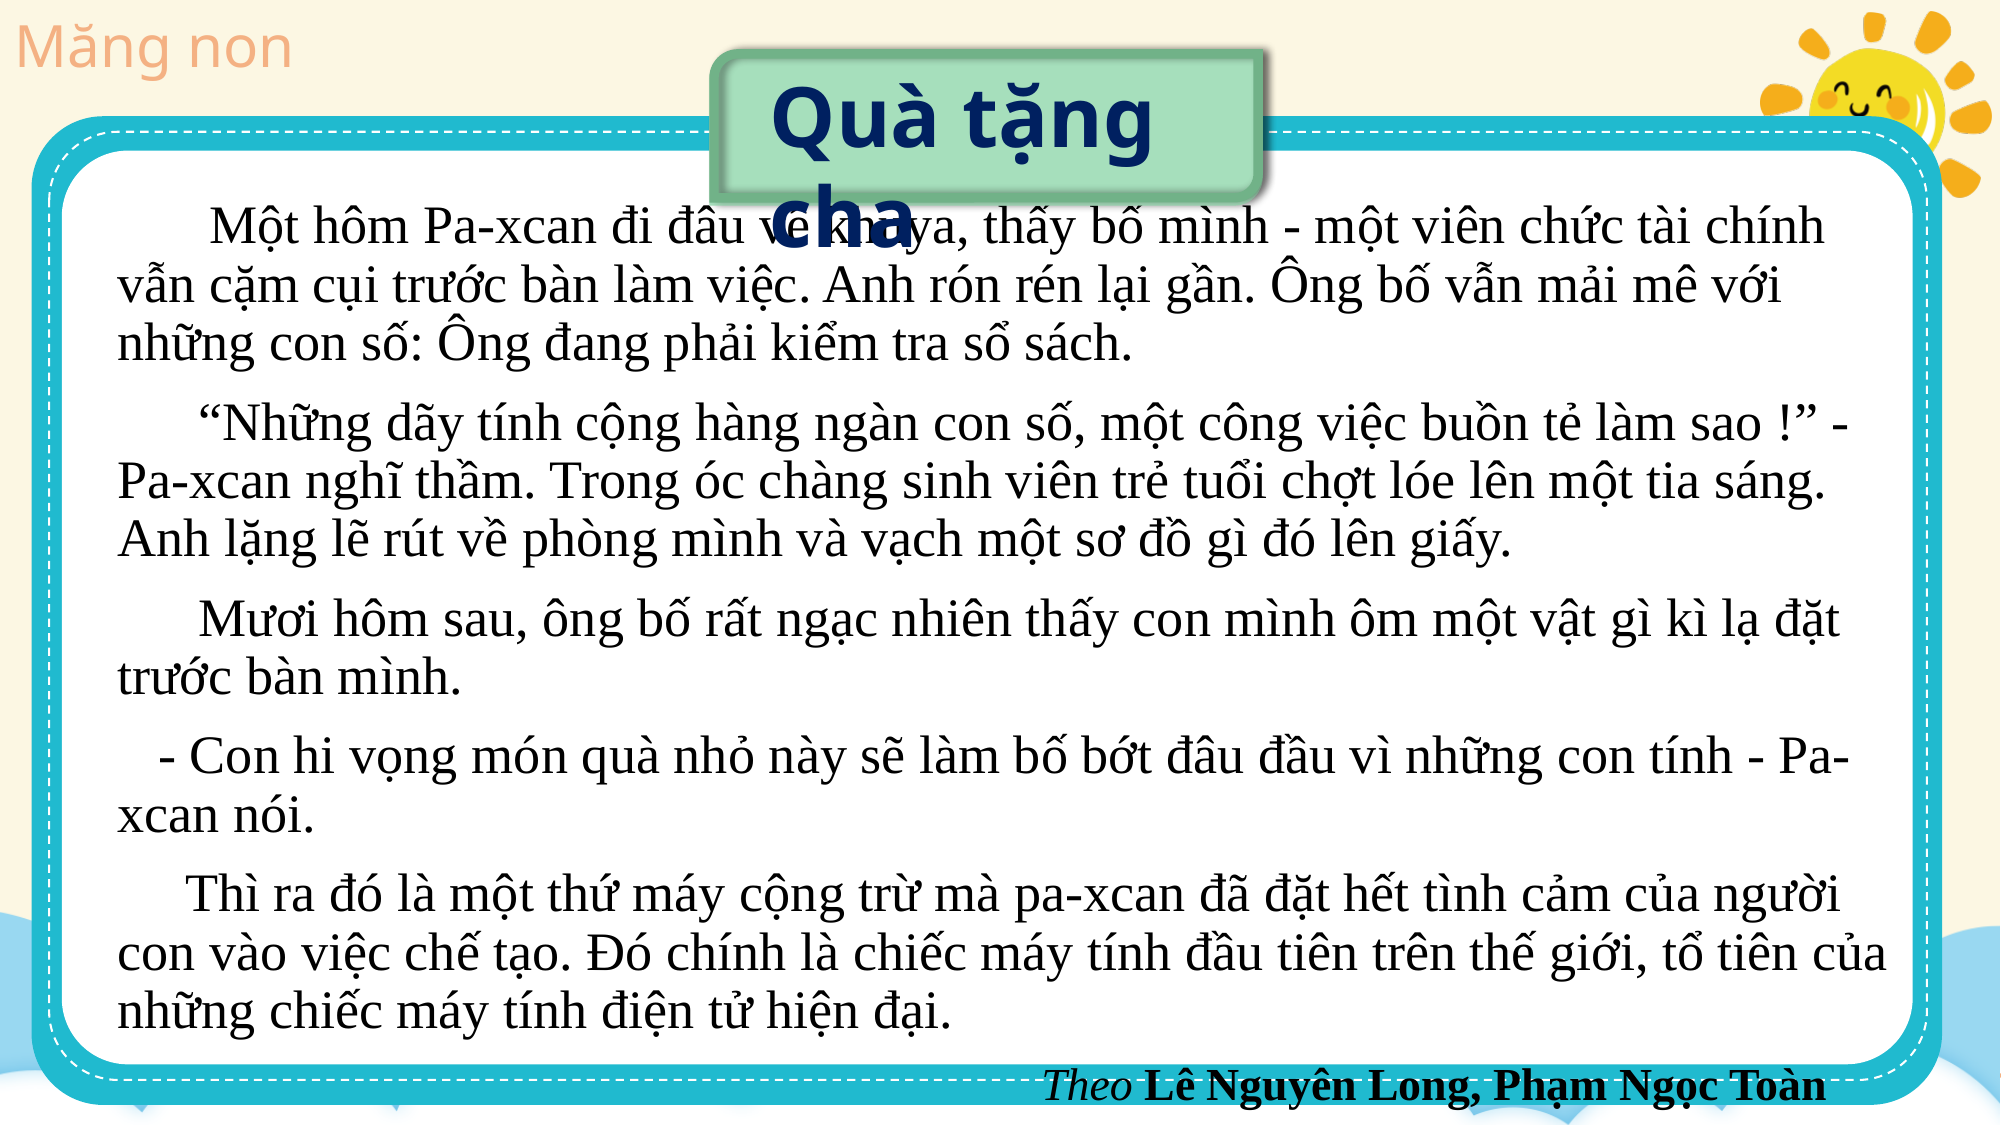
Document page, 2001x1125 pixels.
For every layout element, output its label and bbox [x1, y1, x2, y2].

picture [1760, 11, 1992, 222]
text_box [714, 53, 1319, 201]
text_box [31, 116, 1943, 1105]
picture [0, 821, 2000, 1125]
